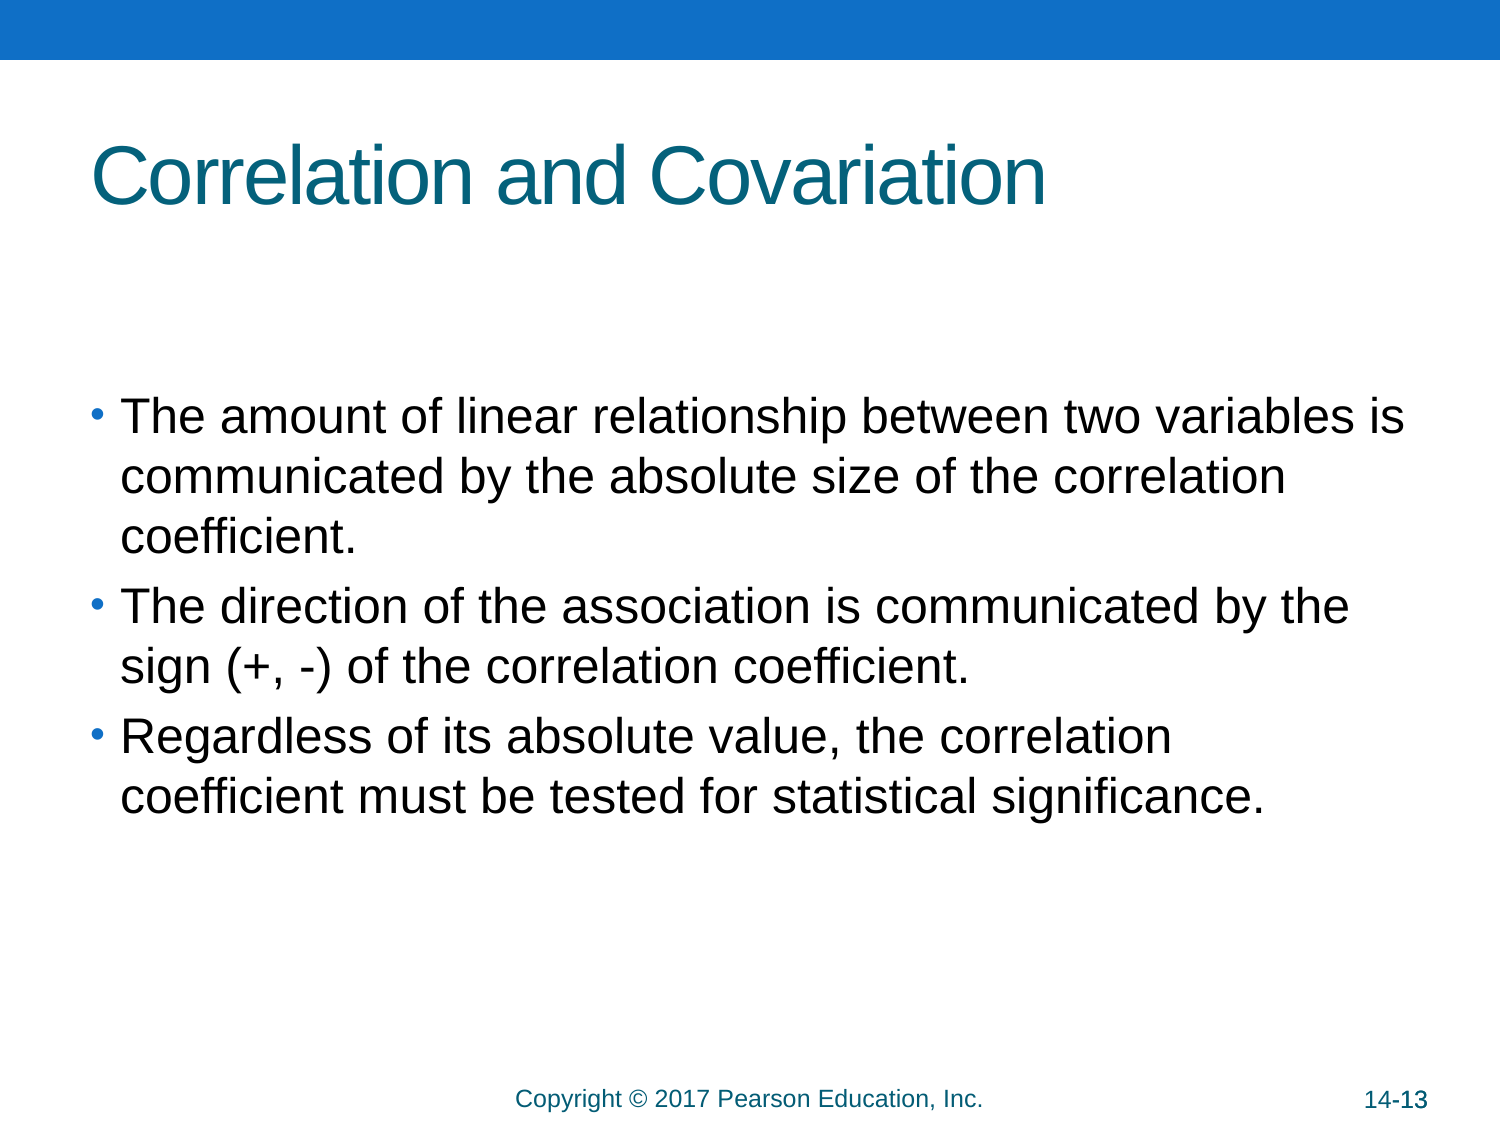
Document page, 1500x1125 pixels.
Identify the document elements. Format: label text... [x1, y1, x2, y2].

list The amount of linear relationship between two variables is communicated by the absolute size of the correlation coefficient. The direction of the association is communicated by the sign (+, -) of the correlation coefficient. Regardless of its absolute value, the correlation coefficient must be tested for statistical significance. [75, 376, 1425, 1125]
title Correlation and Covariation [75, 90, 1425, 253]
